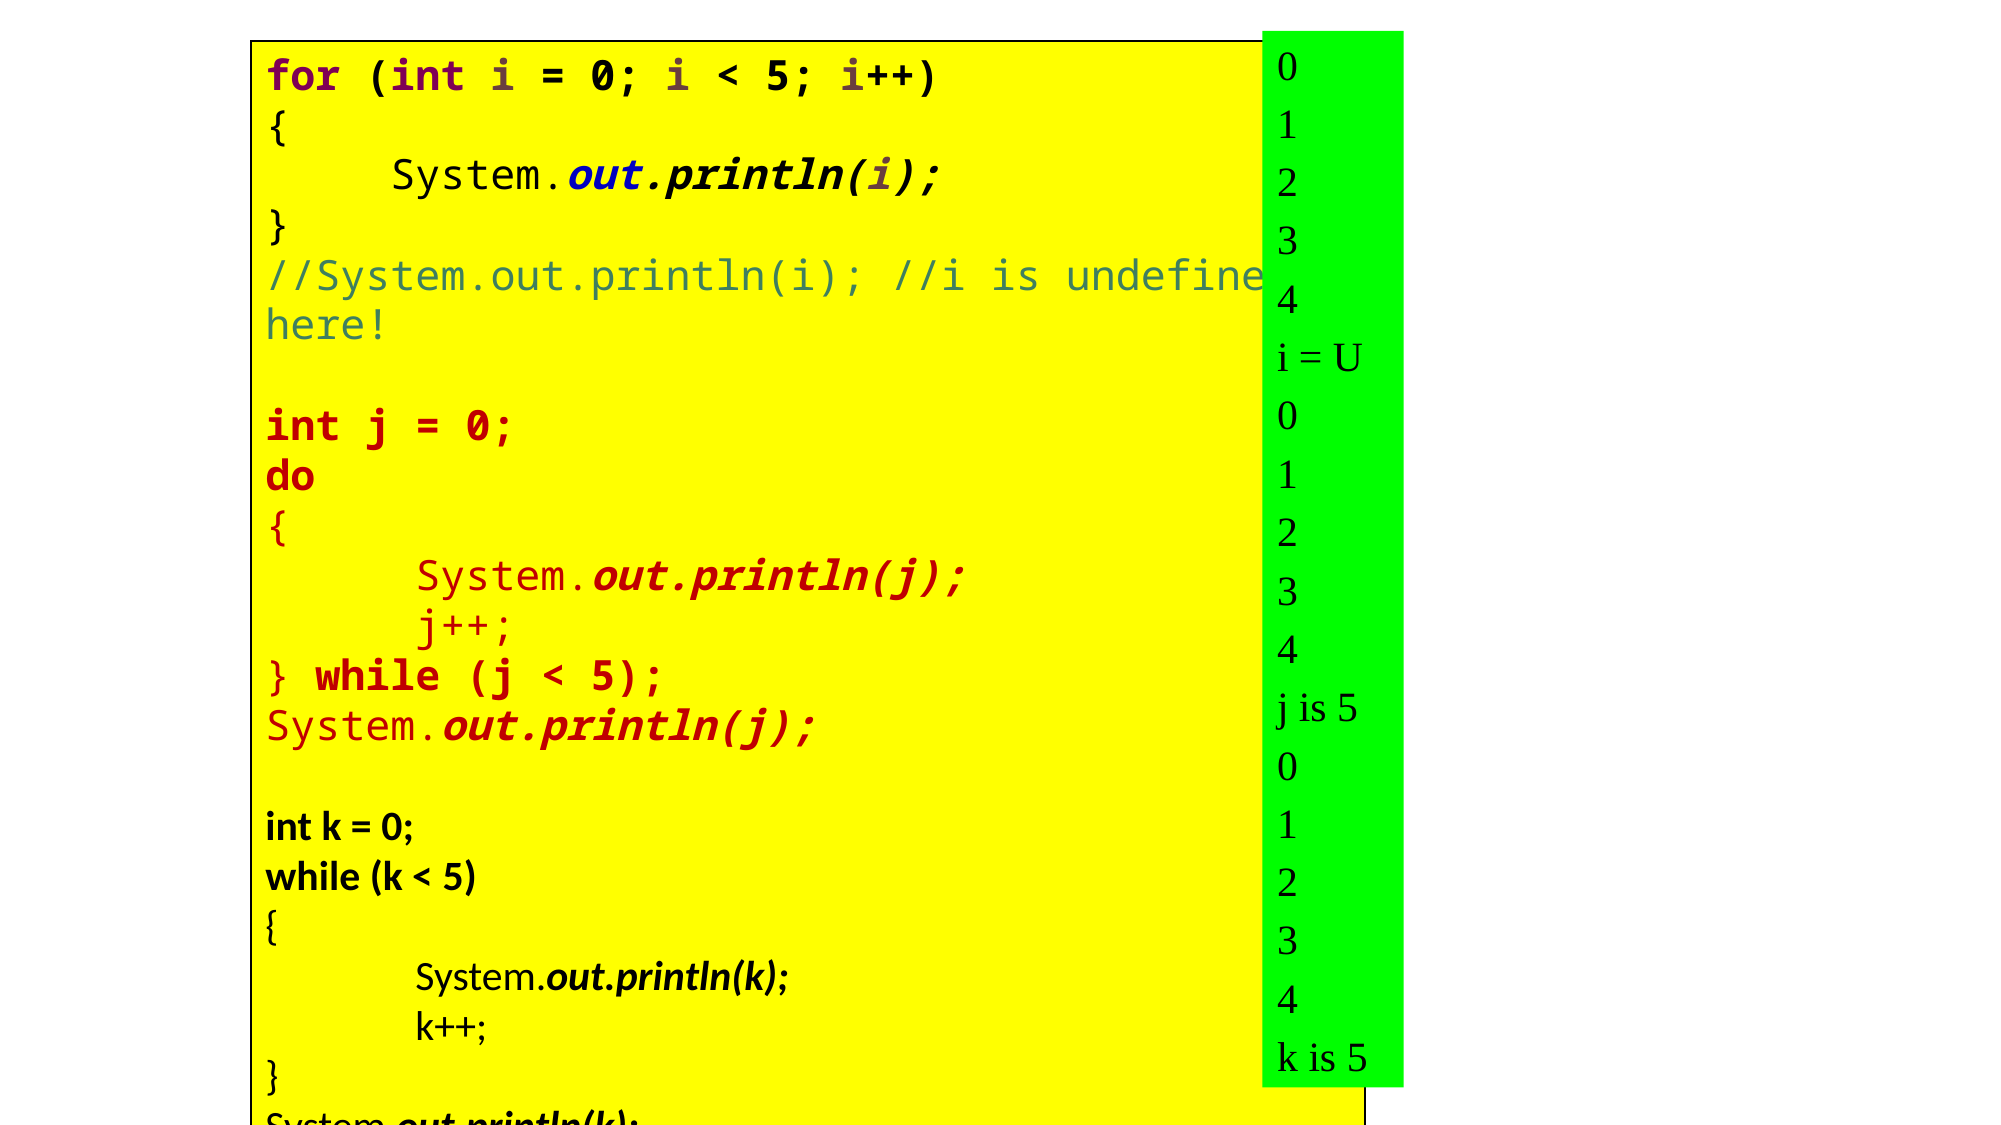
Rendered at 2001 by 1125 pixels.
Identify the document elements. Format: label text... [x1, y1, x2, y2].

text_box 0 1 2 3 4 i = U 0 1 2 3 4 j is 5 0 1 2 3 4 k is 5 [1262, 30, 1404, 1088]
text_box for (int i = 0; i < 5; i++) { System.out.println(i); } //System.out.println(i); //i is undefined here! int j = 0; do { System.out.println(j); j++; } while (j < 5); System.out.println(j); int k = 0; while (k < 5) { System.out.println(k); k++; } System.out.println(k); [250, 40, 1366, 1125]
